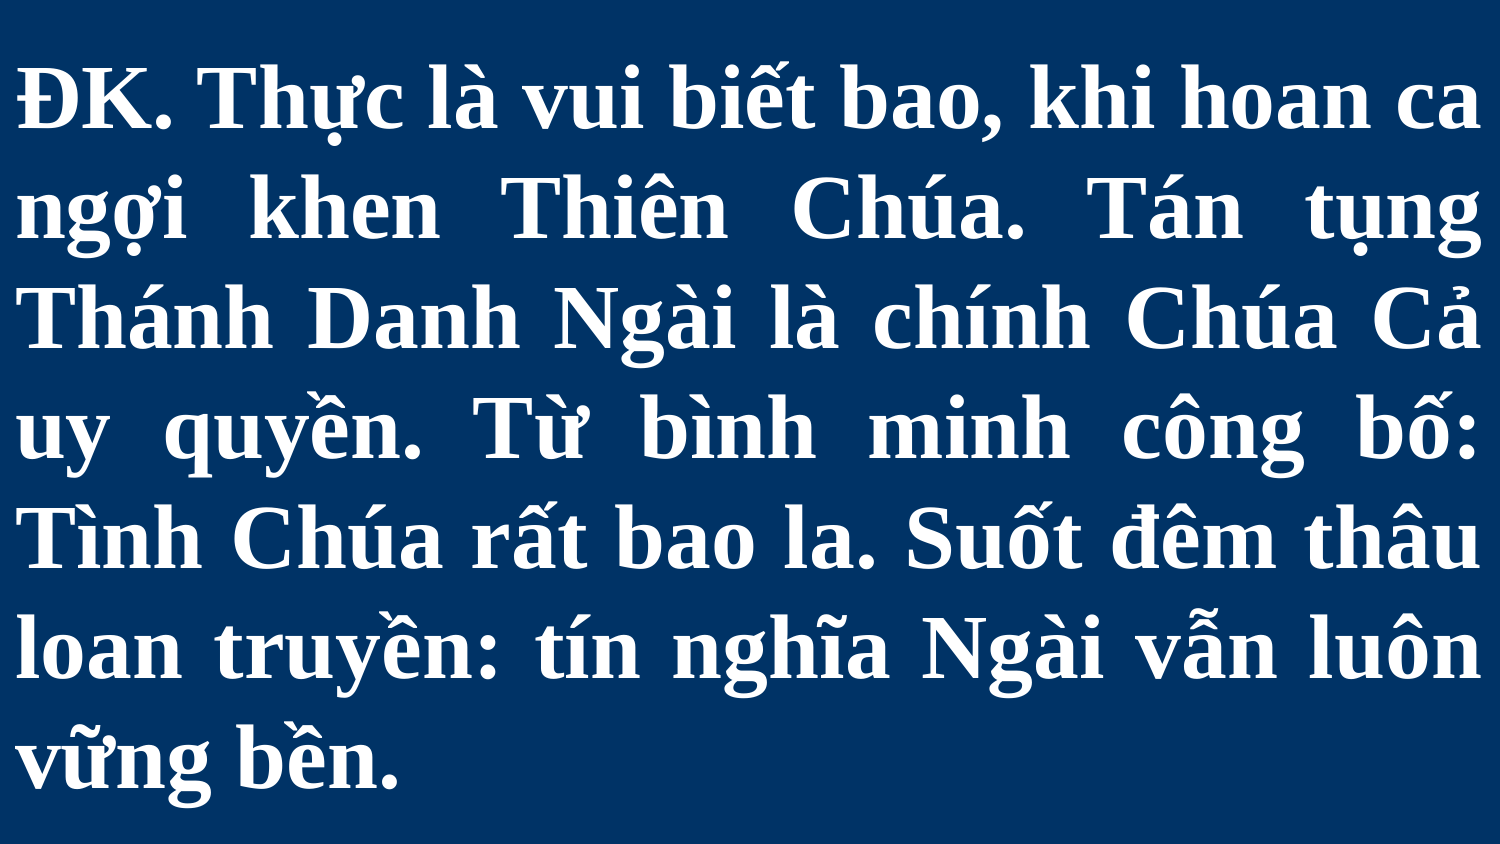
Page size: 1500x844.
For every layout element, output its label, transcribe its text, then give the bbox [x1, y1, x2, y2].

title ĐK. Thực là vui biết bao, khi hoan ca ngợi khen Thiên Chúa. Tán tụng Thánh Danh Ngài là chính Chúa Cả uy quyền. Từ bình minh công bố: Tình Chúa rất bao la. Suốt đêm thâu loan truyền: tín nghĩa Ngài vẫn luôn vững bền. [0, 0, 1500, 844]
